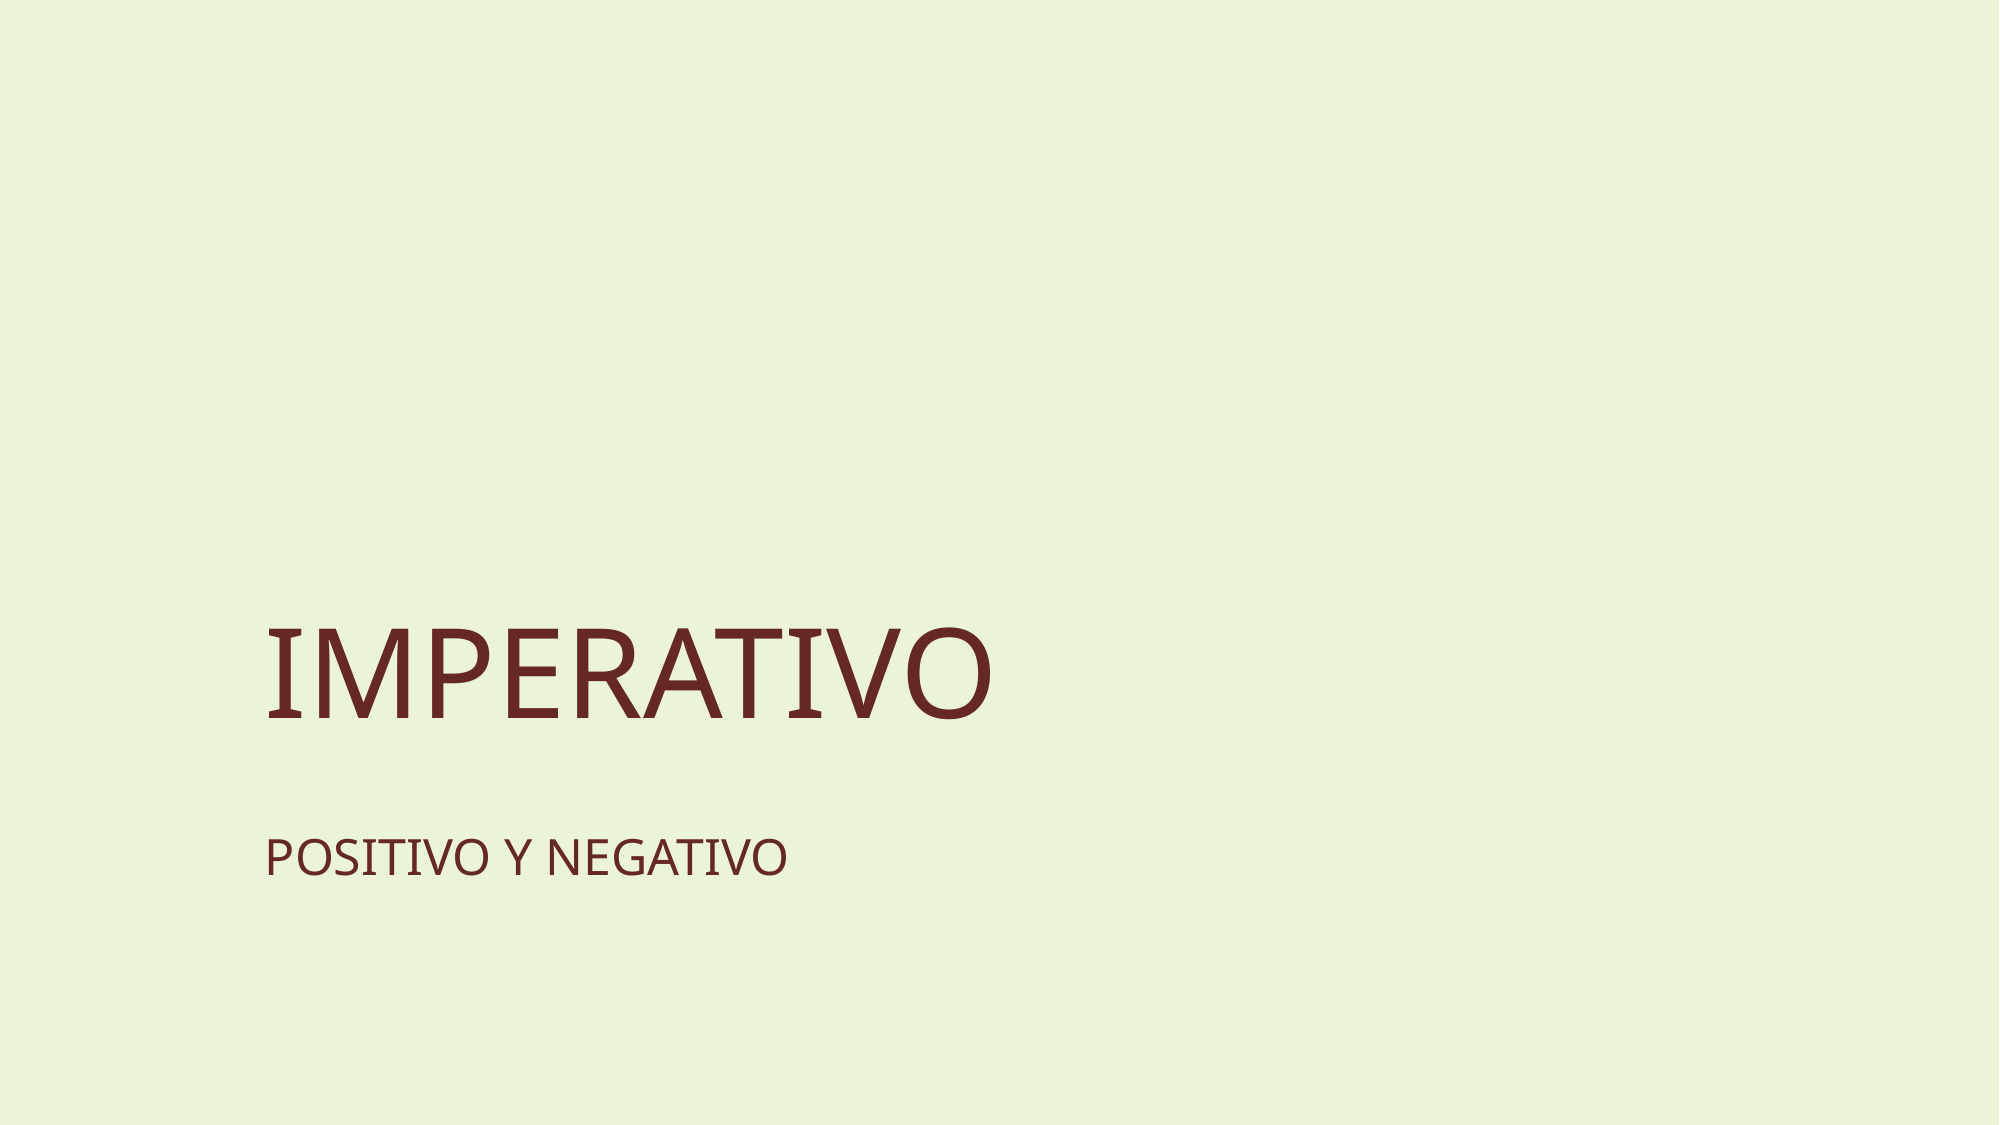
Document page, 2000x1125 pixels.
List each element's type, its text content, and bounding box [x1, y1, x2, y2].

subtitle POSITIVO Y NEGATIVO [249, 825, 1600, 1013]
title IMPERATIVO [249, 312, 1750, 750]
